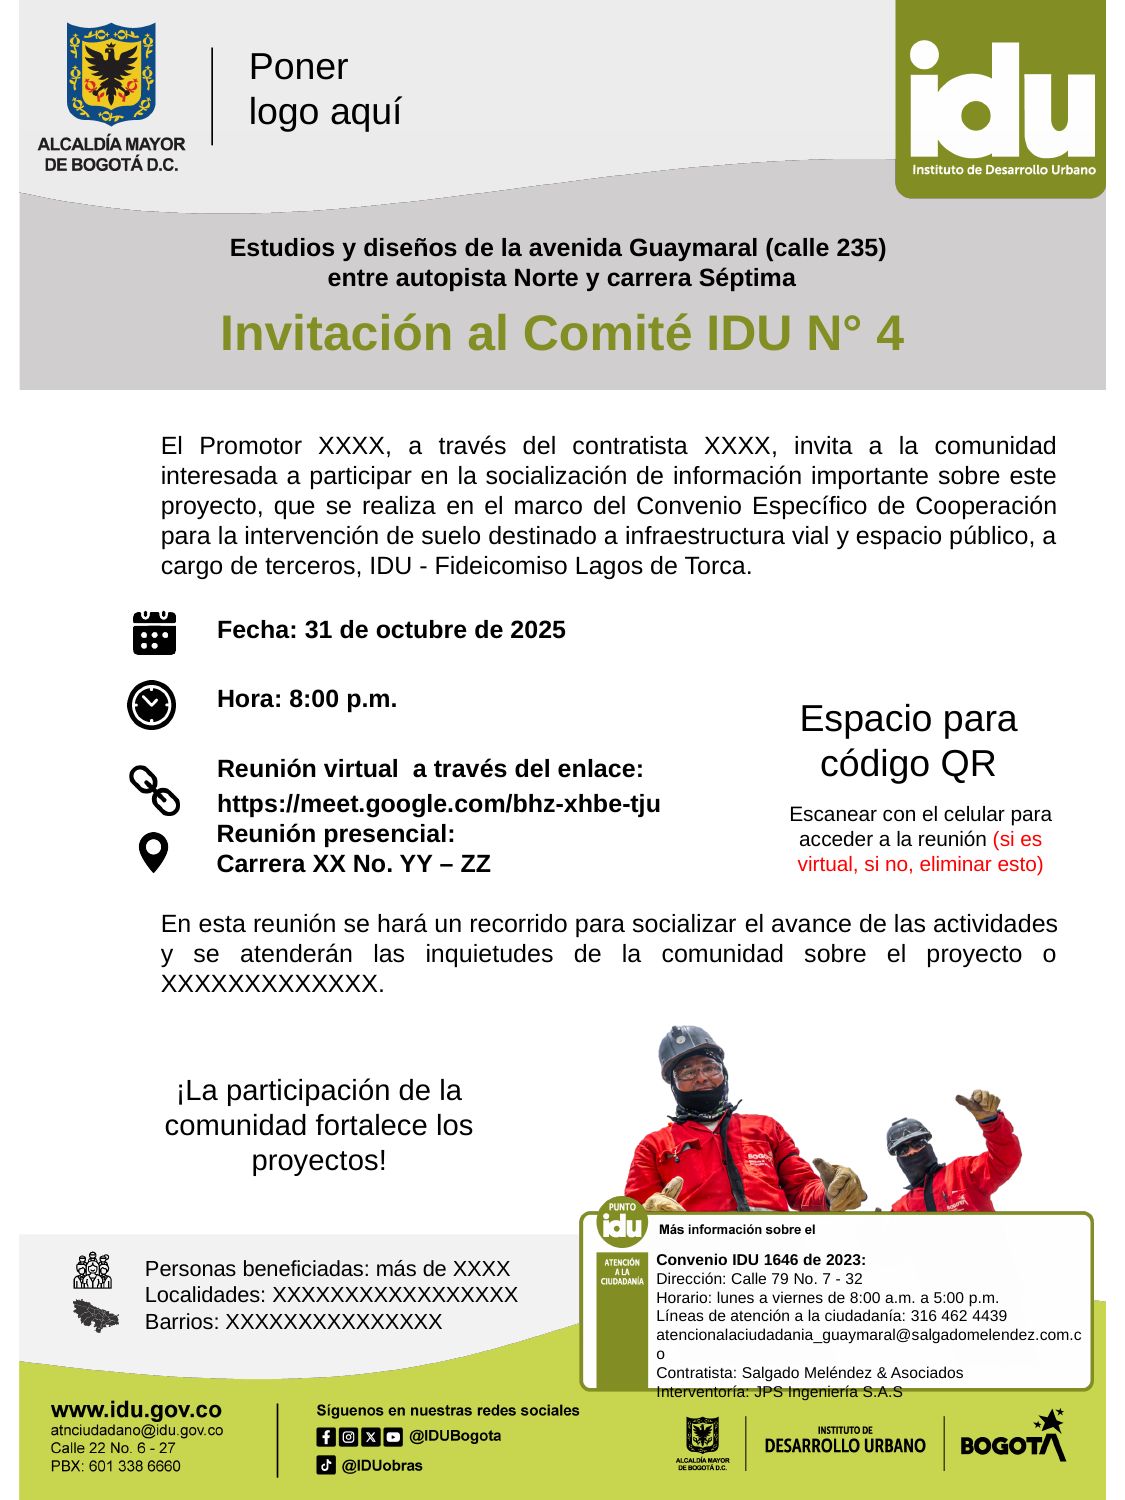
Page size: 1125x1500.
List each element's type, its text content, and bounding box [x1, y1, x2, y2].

picture [133, 832, 174, 873]
list El Promotor XXXX, a través del contratista XXXX, invita a la comunidad interesada a participar en la socialización de información importante sobre este proyecto, que se realiza en el marco del Convenio Específico de Cooperación para la intervención de suelo destinado a infraestructura vial y espacio público, a cargo de terceros, IDU - Fideicomiso Lagos de Torca. Fecha: 31 de octubre de 2025 Hora: 8:00 p.m. Reunión virtual a través del enlace: https://meet.google.com/bhz-xhbe-tju Reunión presencial: Carrera XX No. YY – ZZ En esta reunión se hará un recorrido para socializar el avance de las actividades y se atenderán las inquietudes de la comunidad sobre el proyecto o XXXXXXXXXXXXX. [145, 422, 1074, 1097]
picture [19, 0, 1106, 220]
list Invitación al Comité IDU N° 4 [19, 293, 1106, 378]
list Estudios y diseños de la avenida Guaymaral (calle 235) entre autopista Norte y carrera Séptima [19, 223, 1106, 293]
picture [19, 1097, 1106, 1500]
picture [133, 610, 177, 655]
text_box Escanear con el celular para acceder a la reunión (si es virtual, si no, eliminar esto) [767, 793, 1074, 883]
text_box Espacio para código QR [752, 686, 1066, 792]
text_box Poner logo aquí [234, 34, 428, 139]
picture [127, 680, 176, 730]
text_box Personas beneficiadas: más de XXXX Localidades: XXXXXXXXXXXXXXXXX Barrios: XXXXXXXXXXXXXXX [130, 1247, 558, 1341]
text_box ¡La participación de la comunidad fortalece los proyectos! [118, 1064, 520, 1184]
list Convenio IDU 1646 de 2023: Dirección: Calle 79 No. 7 - 32 Horario: lunes a viernes de 8:00 a.m. a 5:00 p.m. Líneas de atención a la ciudadanía: 316 462 4439 atencionalaciudadania_guaymaral@salgadomelendez.com.co Contratista: Salgado Meléndez & Asociados Interventoría: JPS Ingeniería S.A.S [641, 1242, 1103, 1396]
picture [119, 755, 190, 826]
